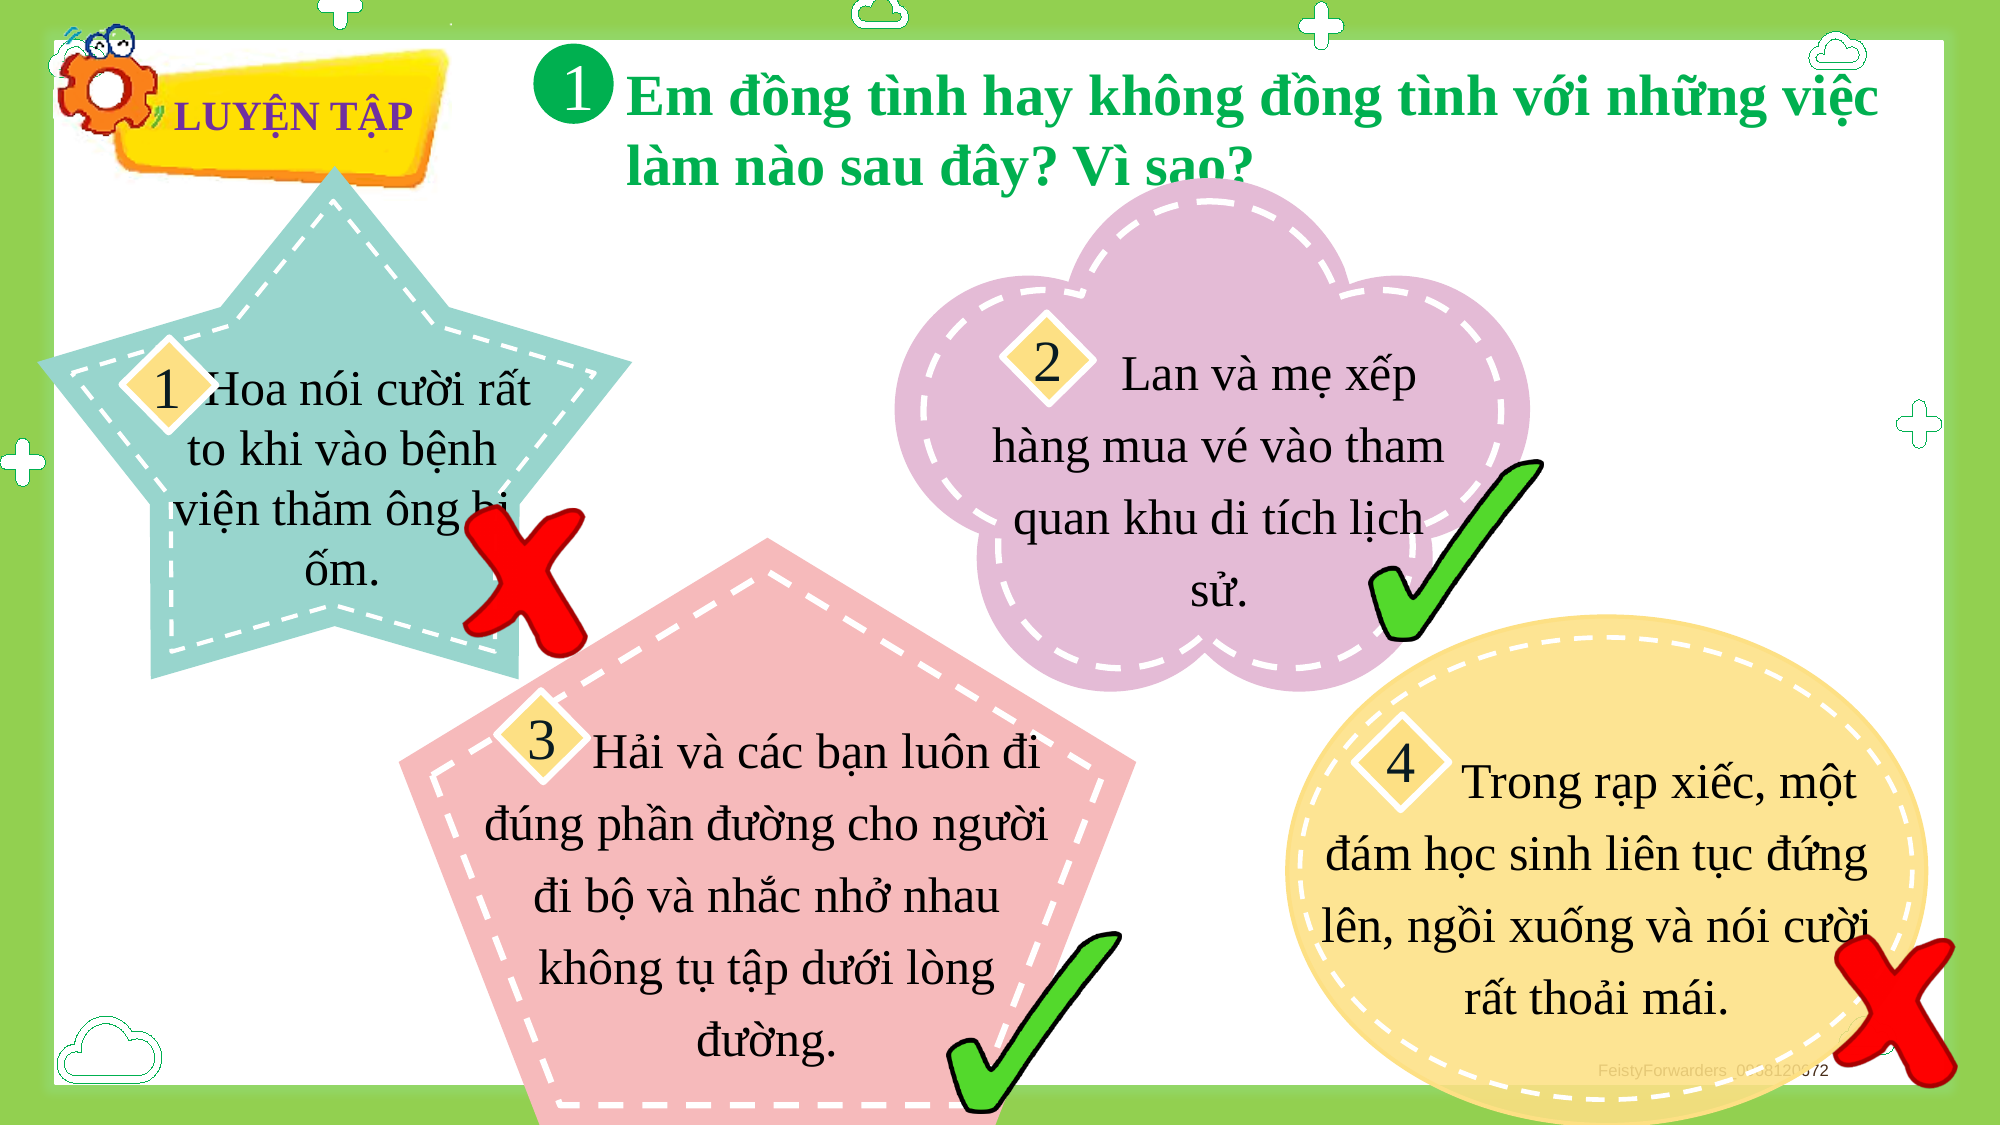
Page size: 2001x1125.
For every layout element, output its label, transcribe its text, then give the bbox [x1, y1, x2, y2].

picture [1829, 933, 1968, 1091]
picture [1367, 459, 1544, 642]
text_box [53, 18, 452, 164]
text_box 1 [533, 43, 611, 124]
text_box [398, 537, 1137, 1125]
picture [459, 504, 593, 657]
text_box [894, 177, 1531, 692]
picture [945, 931, 1122, 1114]
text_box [36, 165, 633, 680]
text_box Em đồng tình hay không đồng tình với những việc làm nào sau đây? Vì sao? [611, 50, 1896, 205]
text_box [1287, 616, 1927, 1125]
